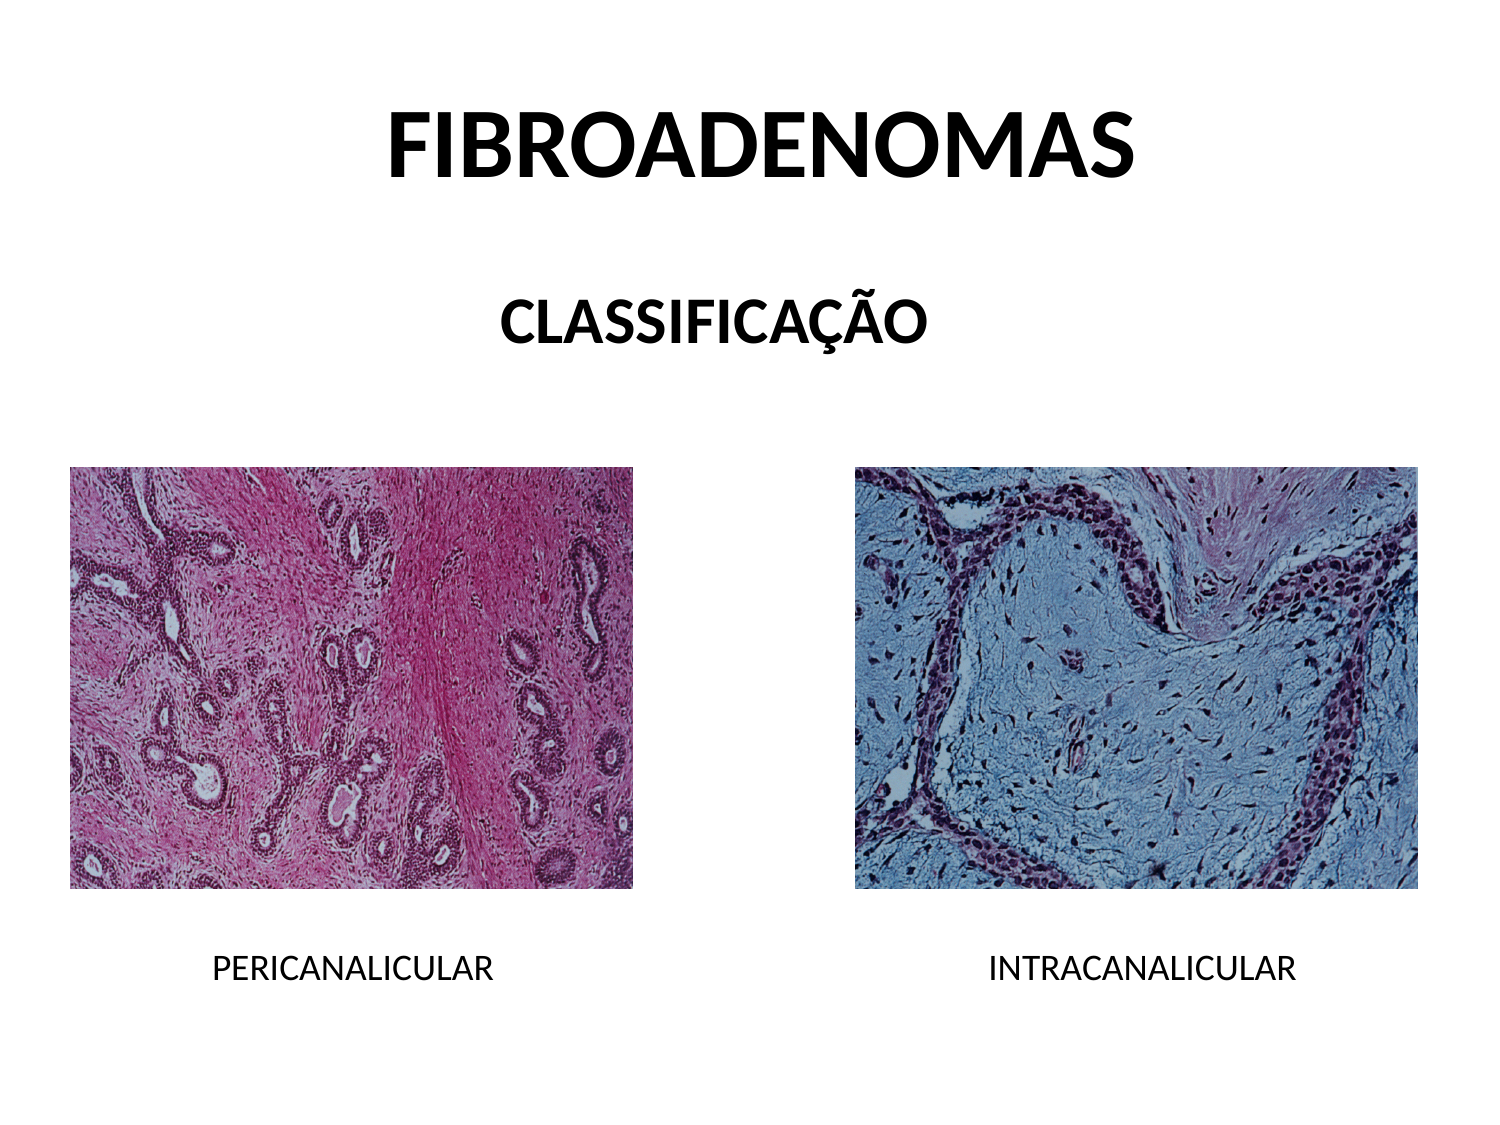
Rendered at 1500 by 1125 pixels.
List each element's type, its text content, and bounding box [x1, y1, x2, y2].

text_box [70, 467, 633, 997]
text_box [855, 467, 1418, 997]
text_box CLASSIFICAÇÃO [140, 269, 1289, 365]
text_box FIBROADENOMAS [298, 70, 1225, 205]
